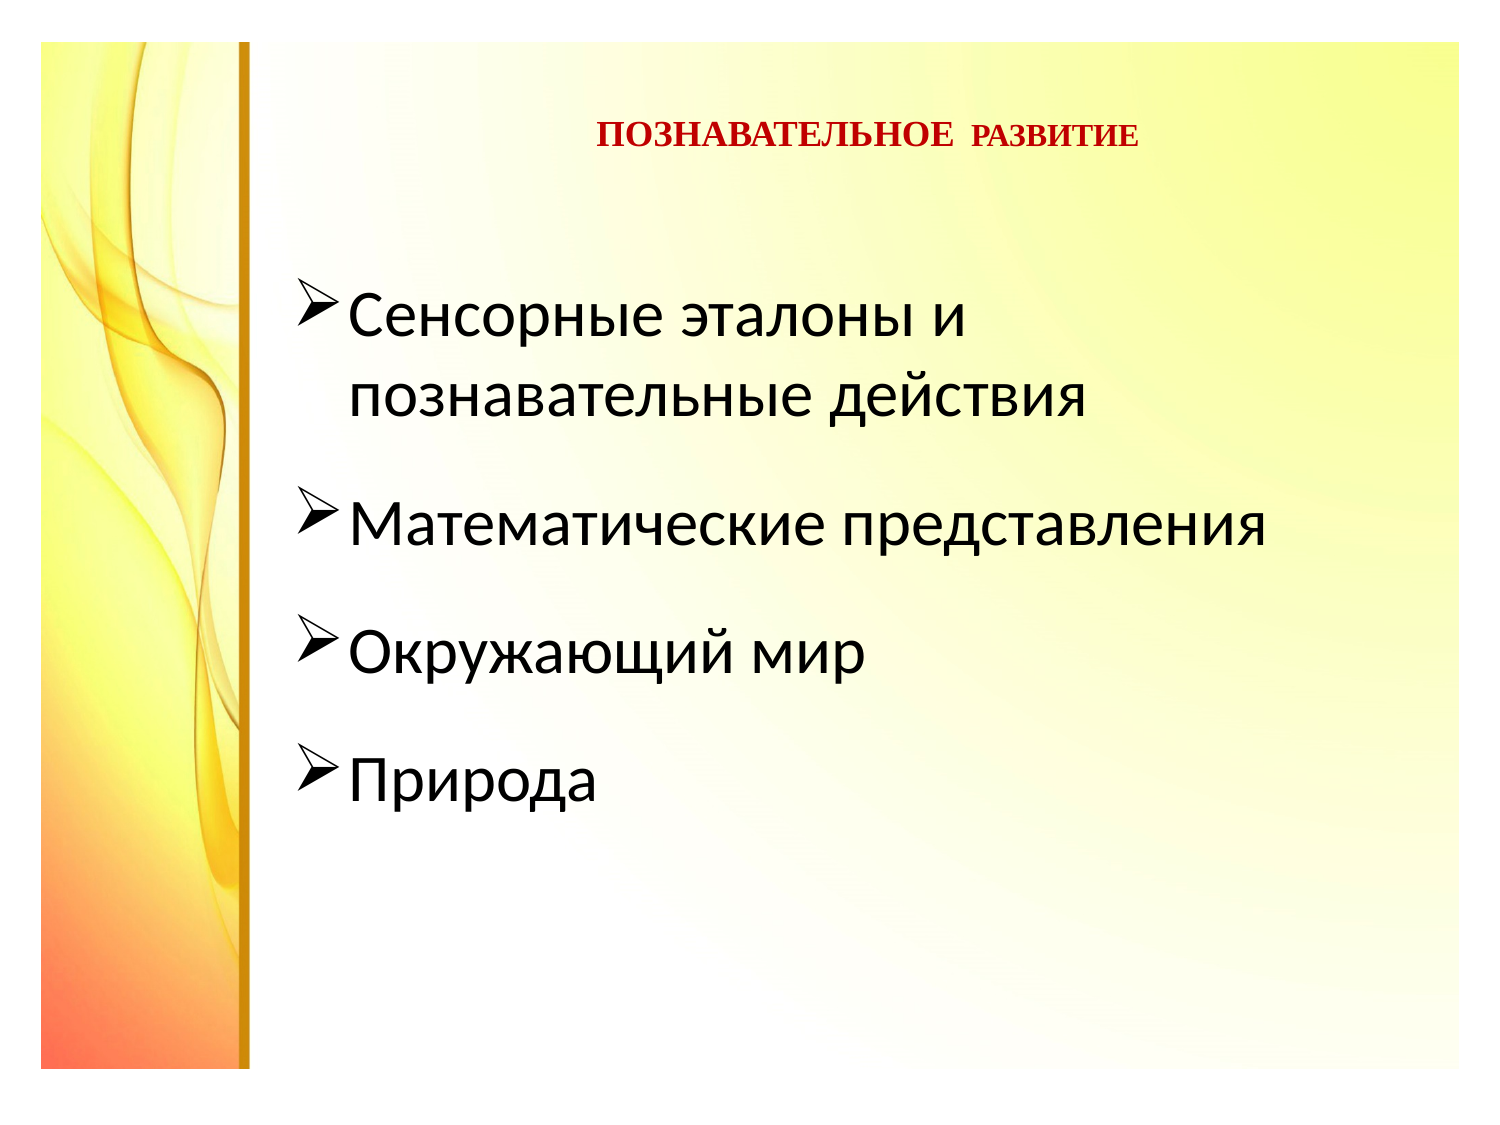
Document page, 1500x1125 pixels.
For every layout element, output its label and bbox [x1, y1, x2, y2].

picture [41, 42, 1459, 1070]
